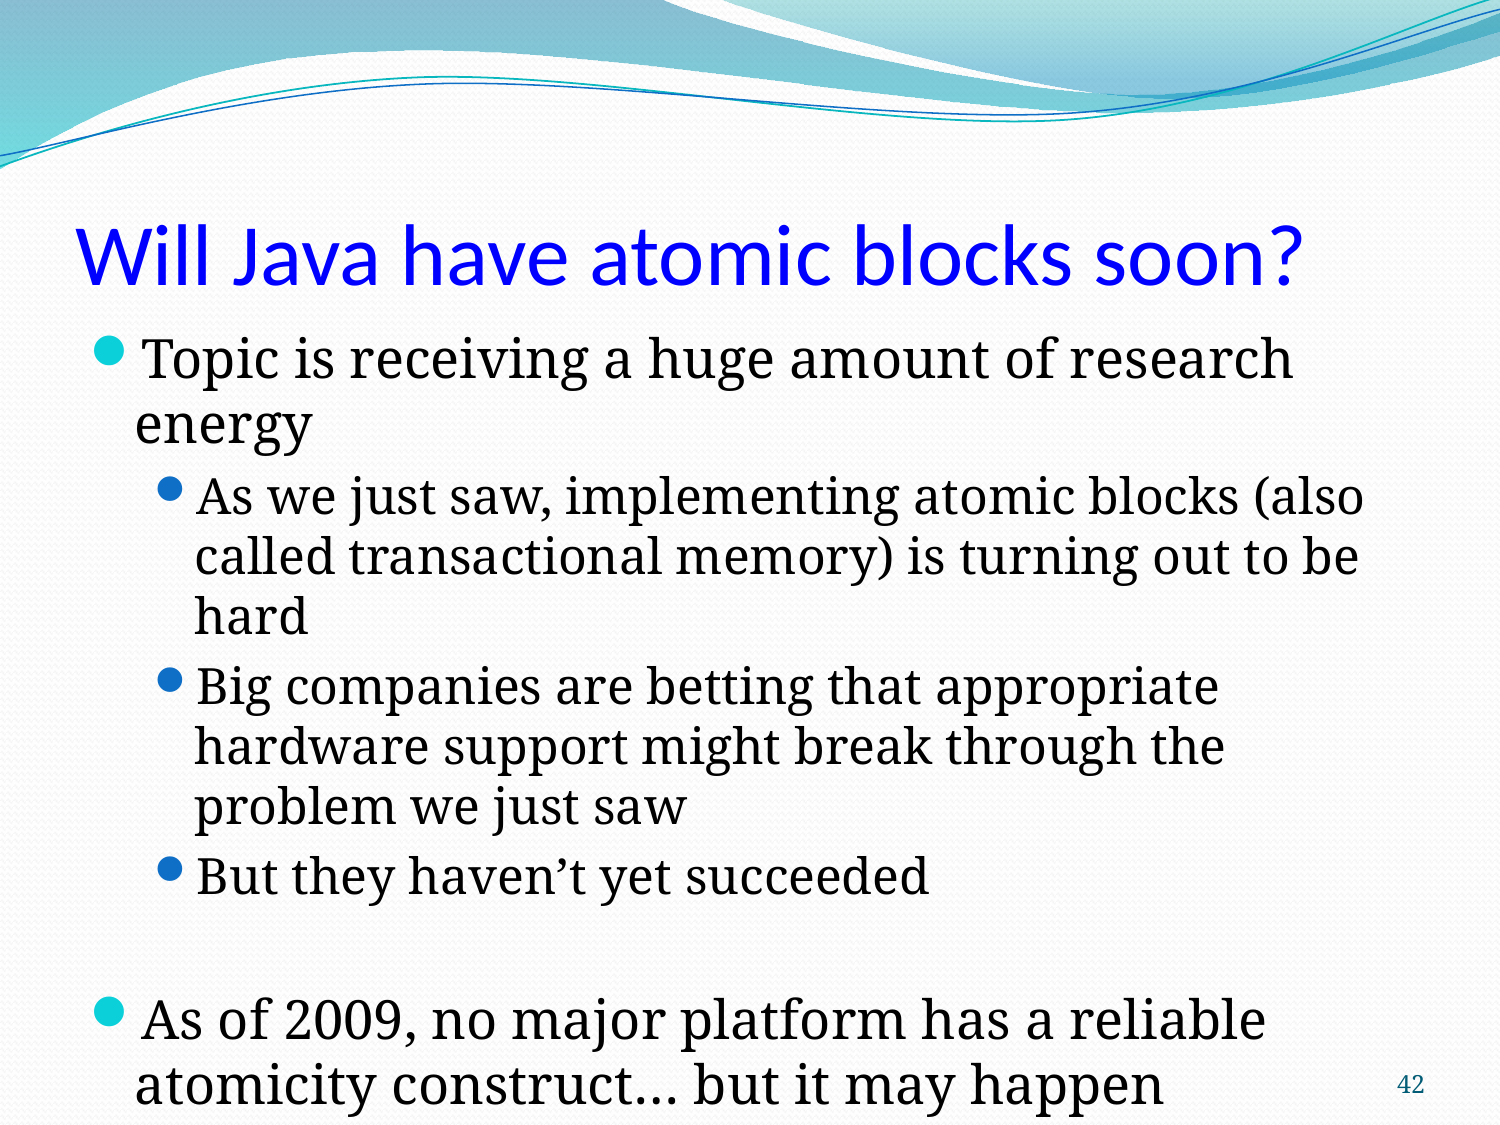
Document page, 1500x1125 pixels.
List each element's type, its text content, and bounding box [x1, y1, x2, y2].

title Will Java have atomic blocks soon? [75, 115, 1425, 303]
slide_number 42 [1299, 1042, 1425, 1103]
list Topic is receiving a huge amount of research energy As we just saw, implementing atomic blocks (also called transactional memory) is turning out to be hard Big companies are betting that appropriate hardware support might break through the problem we just saw But they haven’t yet succeeded As of 2009, no major platform has a reliable atomicity construct… but it may happen “someday” [75, 317, 1425, 1038]
